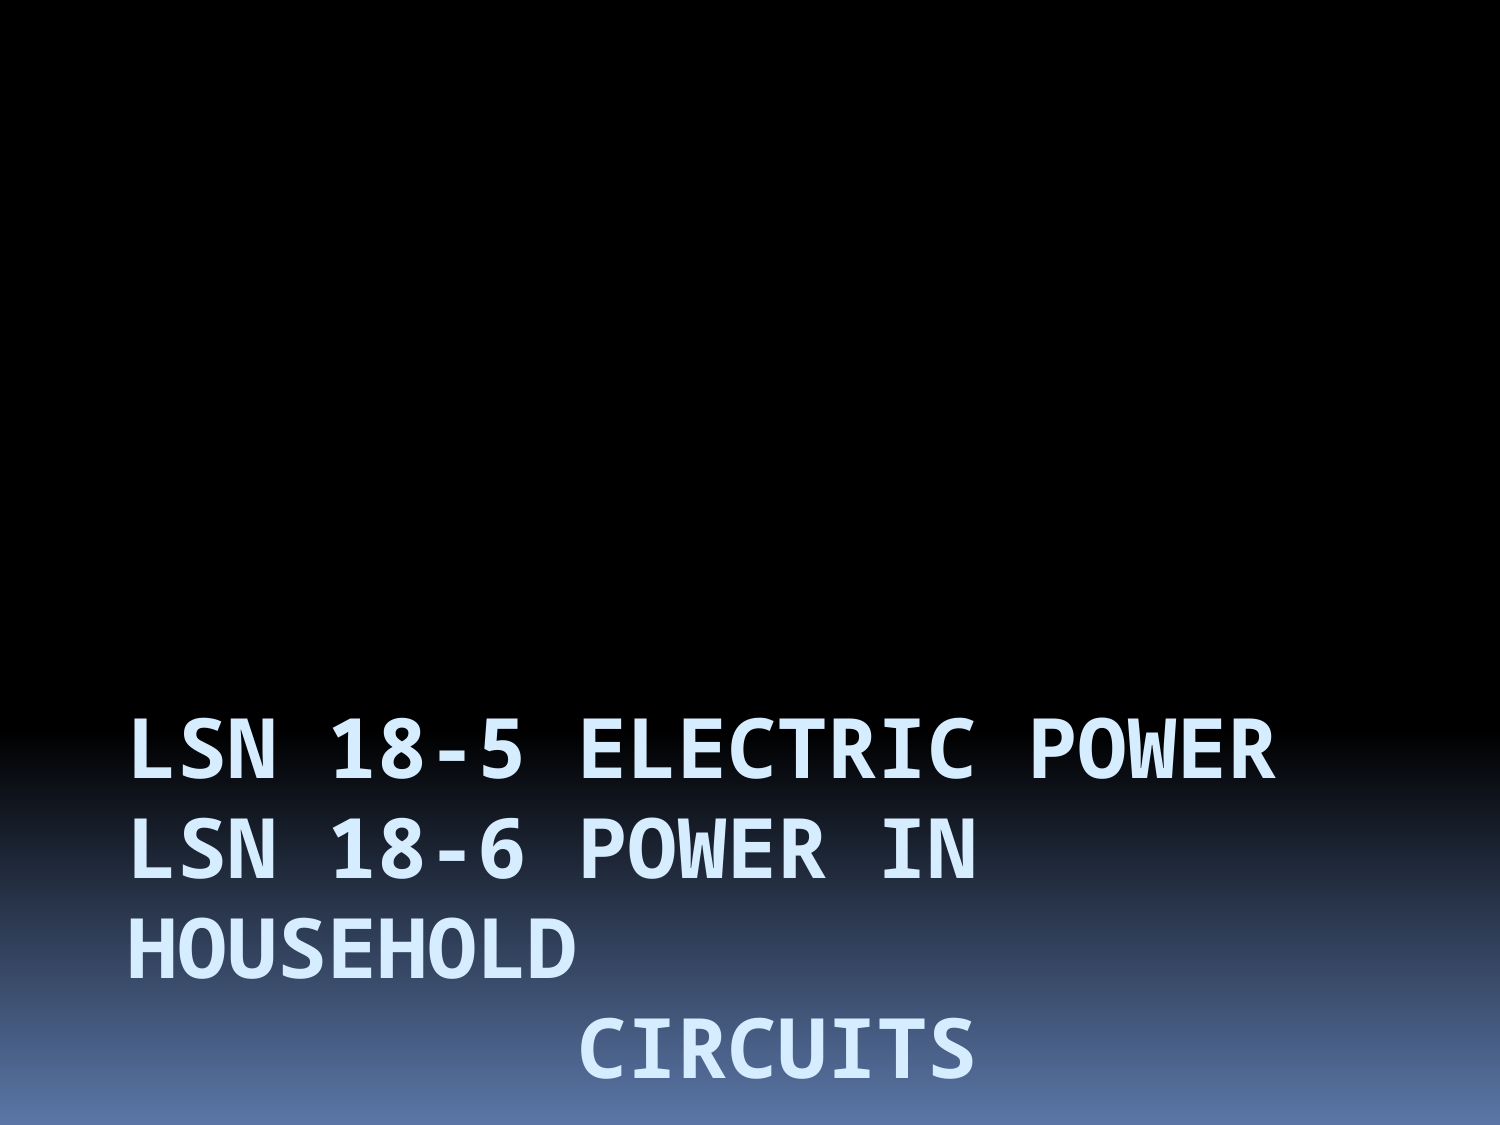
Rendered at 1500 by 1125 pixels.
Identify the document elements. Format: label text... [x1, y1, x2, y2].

title Lsn 18-5 Electric Power Lsn 18-6 Power in household Circuits [112, 687, 1425, 1037]
